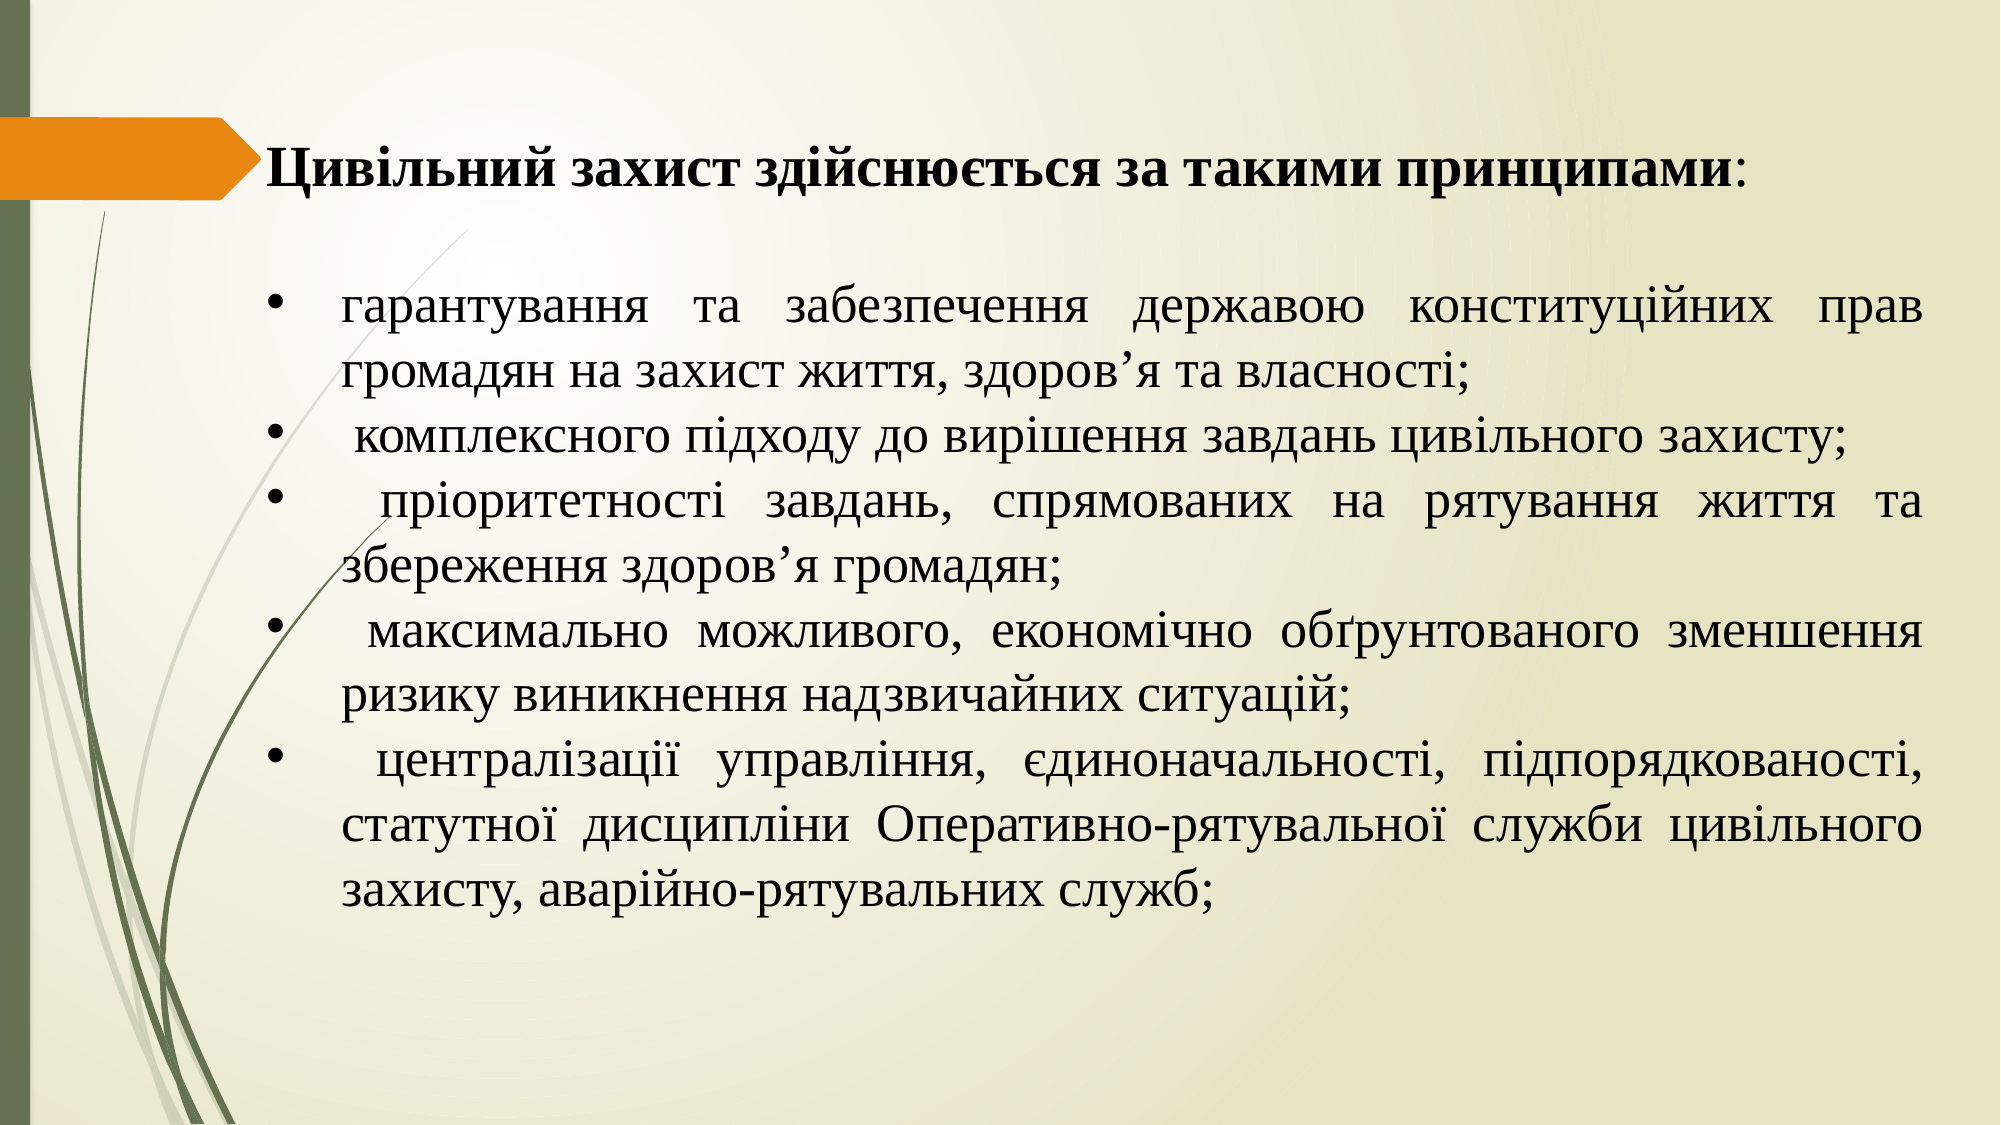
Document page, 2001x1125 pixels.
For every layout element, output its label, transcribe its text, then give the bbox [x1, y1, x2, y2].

text_box Цивільний захист здійснюється за такими принципами: гарантування та забезпечення державою конституційних прав громадян на захист життя, здоров’я та власності; комплексного підходу до вирішення завдань цивільного захисту; пріоритетності завдань, спрямованих на рятування життя та збереження здоров’я громадян; максимально можливого, економічно обґрунтованого зменшення ризику виникнення надзвичайних ситуацій; централізації управління, єдиноначальності, підпорядкованості, статутної дисципліни Оперативно-рятувальної служби цивільного захисту, аварійно-рятувальних служб; [251, 120, 1941, 925]
